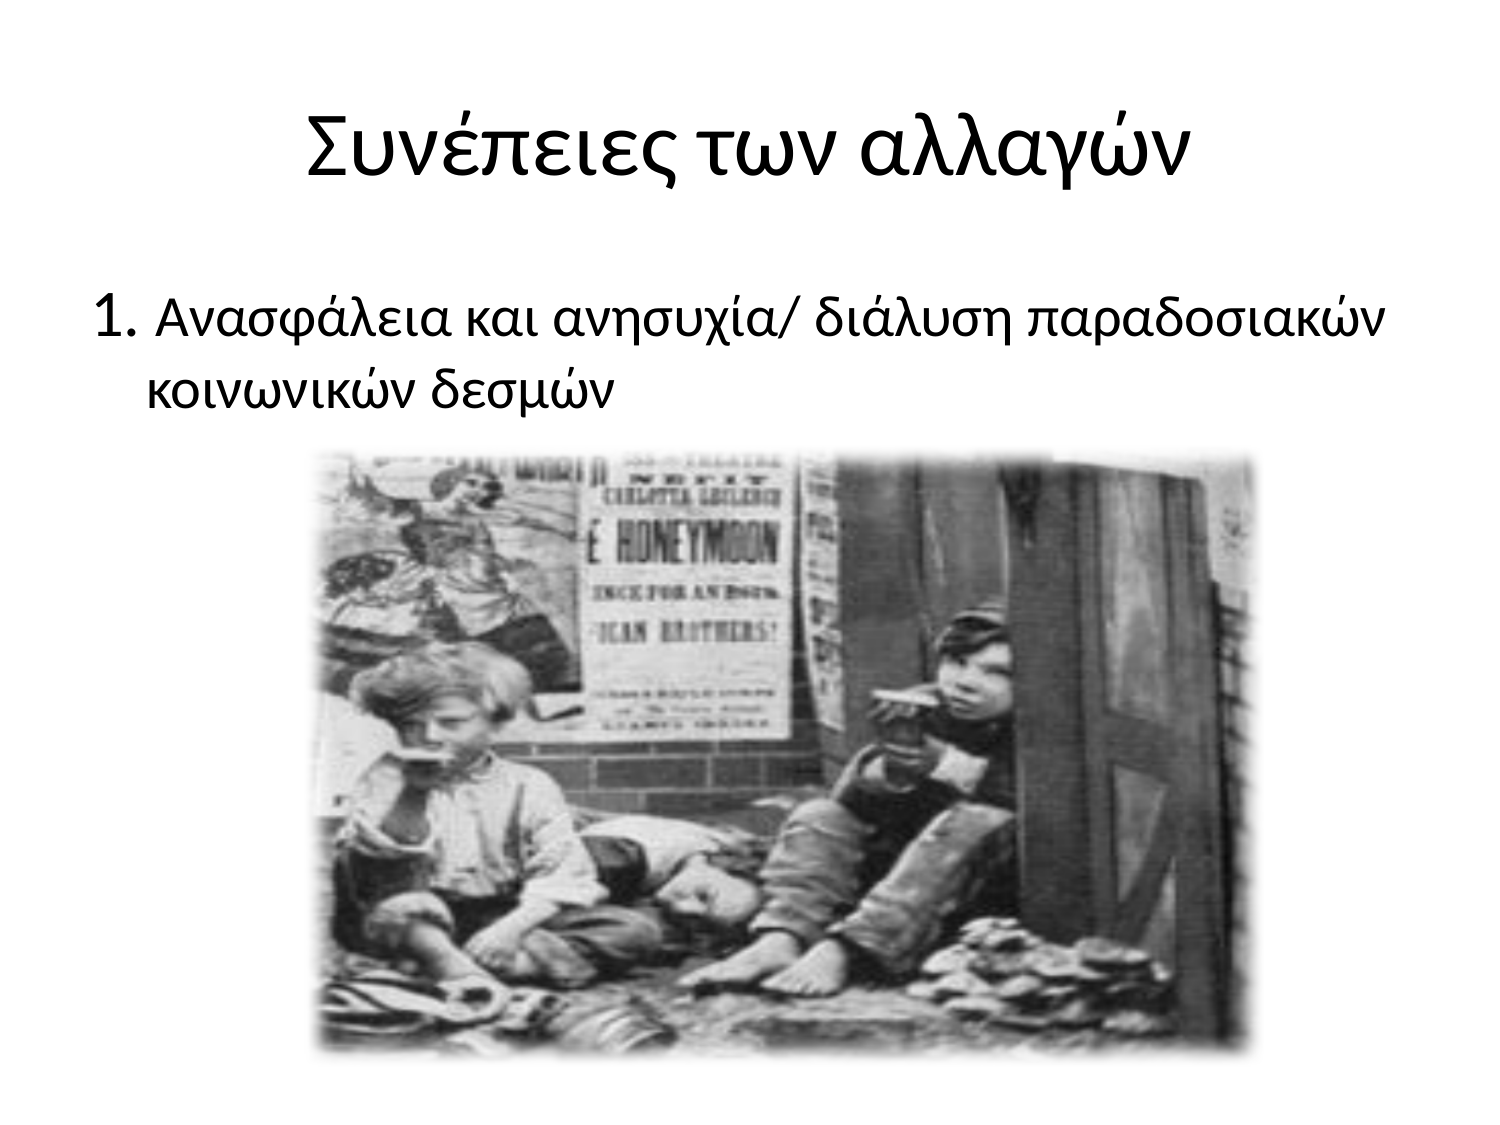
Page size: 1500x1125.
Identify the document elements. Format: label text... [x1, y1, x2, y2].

picture [304, 445, 1266, 1067]
title Συνέπειες των αλλαγών [75, 45, 1425, 233]
list 1. Ανασφάλεια και ανησυχία/ διάλυση παραδοσιακών κοινωνικών δεσμών [75, 262, 1425, 1005]
